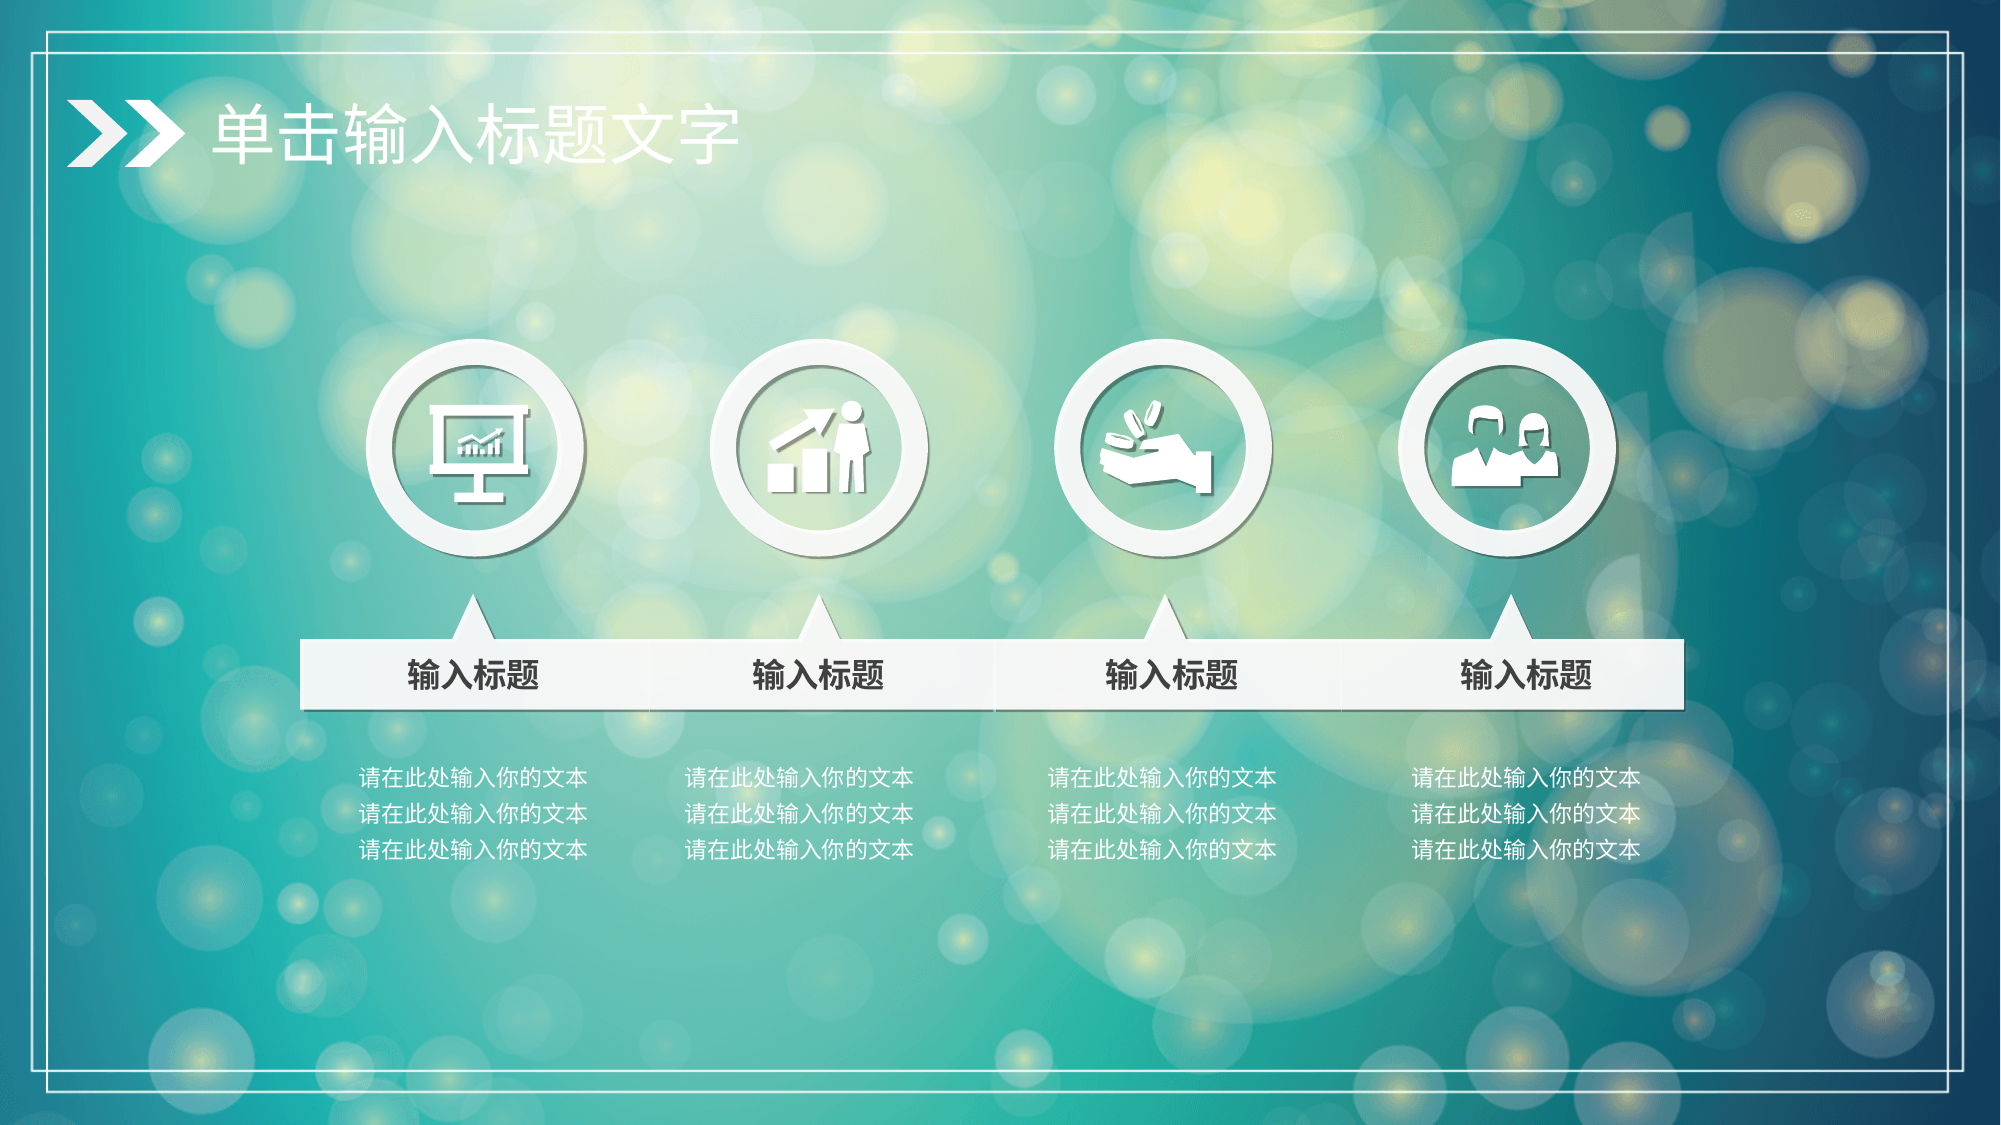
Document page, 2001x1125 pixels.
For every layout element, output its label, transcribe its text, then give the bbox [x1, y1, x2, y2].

text_box 请在此处输入你的文本 请在此处输入你的文本 请在此处输入你的文本 [343, 748, 604, 871]
text_box [1099, 433, 1212, 493]
text_box [1104, 432, 1134, 449]
text_box 请在此处输入你的文本 请在此处输入你的文本 请在此处输入你的文本 [1396, 748, 1657, 871]
text_box [709, 338, 928, 557]
text_box [1144, 399, 1161, 427]
text_box [1054, 338, 1272, 557]
text_box [1338, 593, 1685, 710]
text_box [768, 408, 835, 451]
text_box 单击输入标题文字 [194, 85, 758, 181]
text_box 输入标题 [1431, 642, 1622, 707]
text_box [767, 463, 794, 492]
text_box 输入标题 [378, 642, 569, 707]
text_box [646, 593, 991, 710]
text_box [802, 448, 828, 492]
text_box [1518, 412, 1550, 447]
text_box [1123, 409, 1145, 439]
text_box 请在此处输入你的文本 请在此处输入你的文本 请在此处输入你的文本 [1032, 748, 1331, 871]
text_box [1398, 338, 1616, 557]
text_box [1468, 405, 1504, 436]
text_box [1451, 447, 1558, 487]
text_box 请在此处输入你的文本 请在此处输入你的文本 请在此处输入你的文本 [669, 748, 988, 871]
text_box [66, 99, 128, 167]
text_box [300, 593, 646, 710]
text_box 输入标题 [723, 642, 914, 707]
text_box [841, 400, 862, 422]
text_box [833, 423, 870, 492]
text_box [991, 593, 1338, 710]
text_box 输入标题 [1077, 642, 1267, 707]
text_box [124, 99, 186, 167]
text_box [365, 338, 584, 557]
picture [0, 0, 2001, 1125]
text_box [429, 404, 528, 503]
